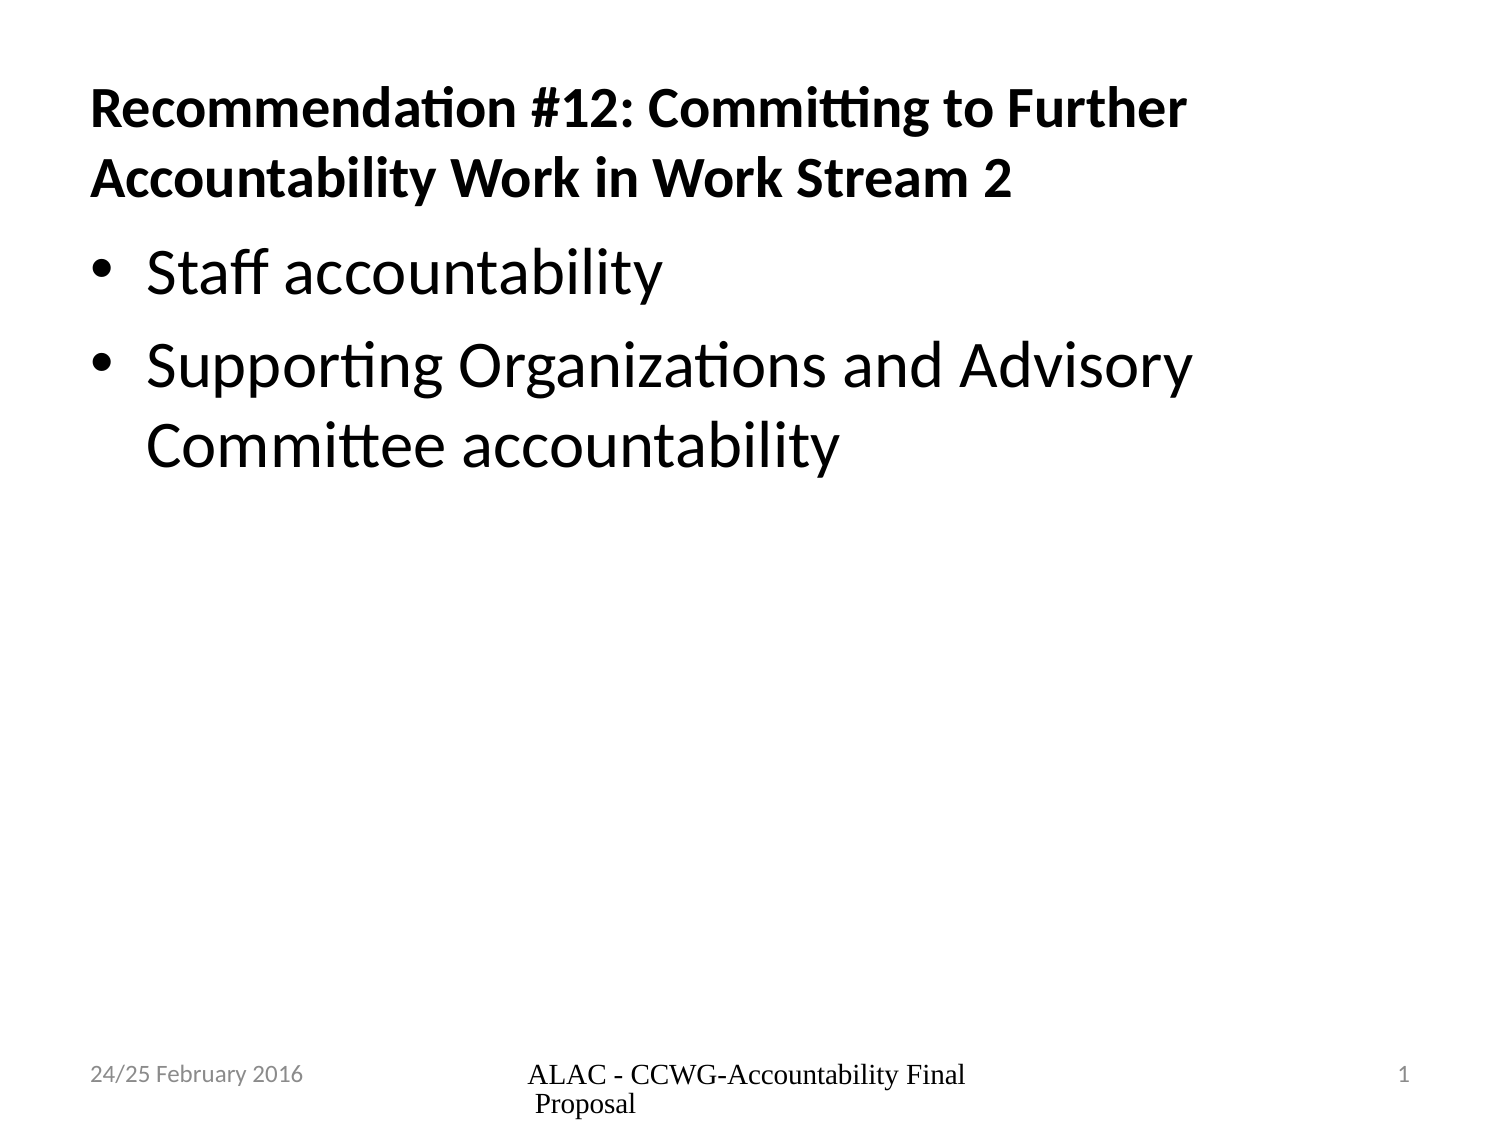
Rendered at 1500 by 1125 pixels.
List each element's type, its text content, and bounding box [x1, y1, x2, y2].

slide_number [75, 1042, 425, 1103]
list Staff accountability Supporting Organizations and Advisory Committee accountability [75, 219, 1425, 1094]
slide_number 1 [1074, 1042, 1425, 1103]
title Recommendation #12: Committing to Further Accountability Work in Work Stream 2 [75, 45, 1425, 219]
footer ALAC - CCWG-Accountability Final Proposal [512, 1042, 988, 1103]
